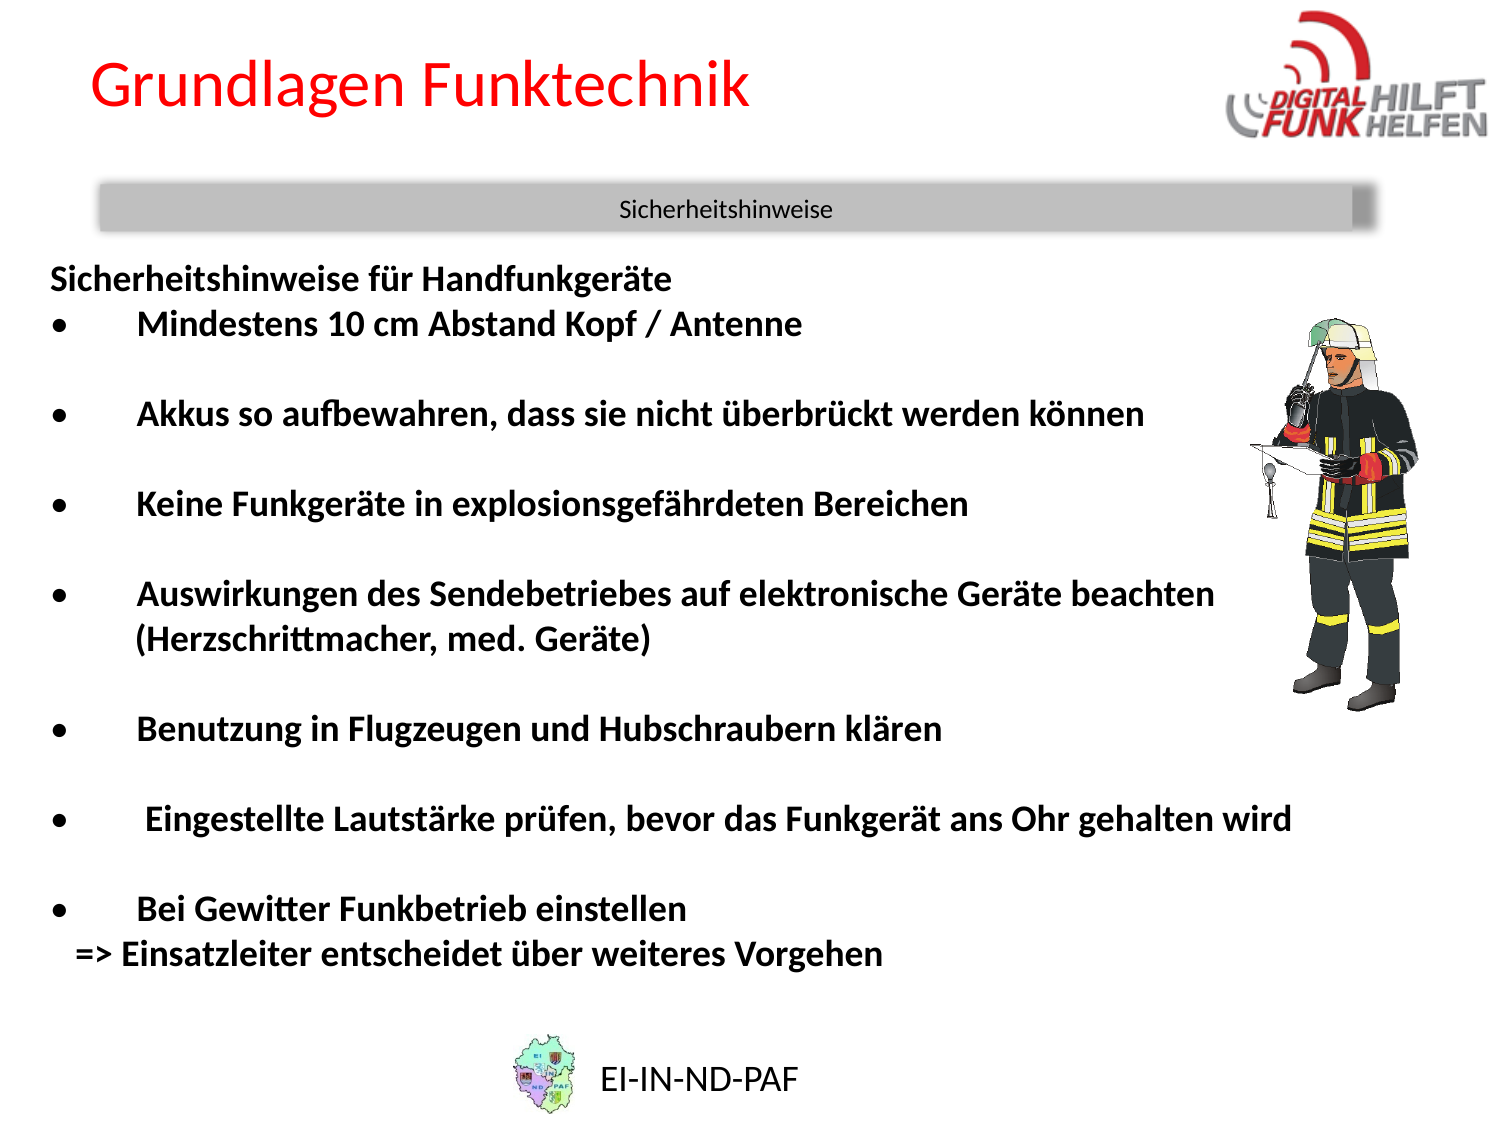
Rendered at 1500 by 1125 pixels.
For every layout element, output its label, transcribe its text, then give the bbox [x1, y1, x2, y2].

title Grundlagen Funktechnik [75, 45, 1425, 114]
text_box Sicherheitshinweise [100, 184, 1353, 232]
text_box Sicherheitshinweise für Handfunkgeräte • Mindestens 10 cm Abstand Kopf / Antenne • Akkus so aufbewahren, dass sie nicht überbrückt werden können • Keine Funkgeräte in explosionsgefährdeten Bereichen • Auswirkungen des Sendebetriebes auf elektronische Geräte beachten (Herzschrittmacher, med. Geräte) • Benutzung in Flugzeugen und Hubschraubern klären • Eingestellte Lautstärke prüfen, bevor das Funkgerät ans Ohr gehalten wird • Bei Gewitter Funkbetrieb einstellen => Einsatzleiter entscheidet über weiteres Vorgehen [35, 246, 1426, 1038]
picture [513, 1038, 575, 1114]
picture [1241, 316, 1420, 715]
picture [1216, 0, 1500, 154]
